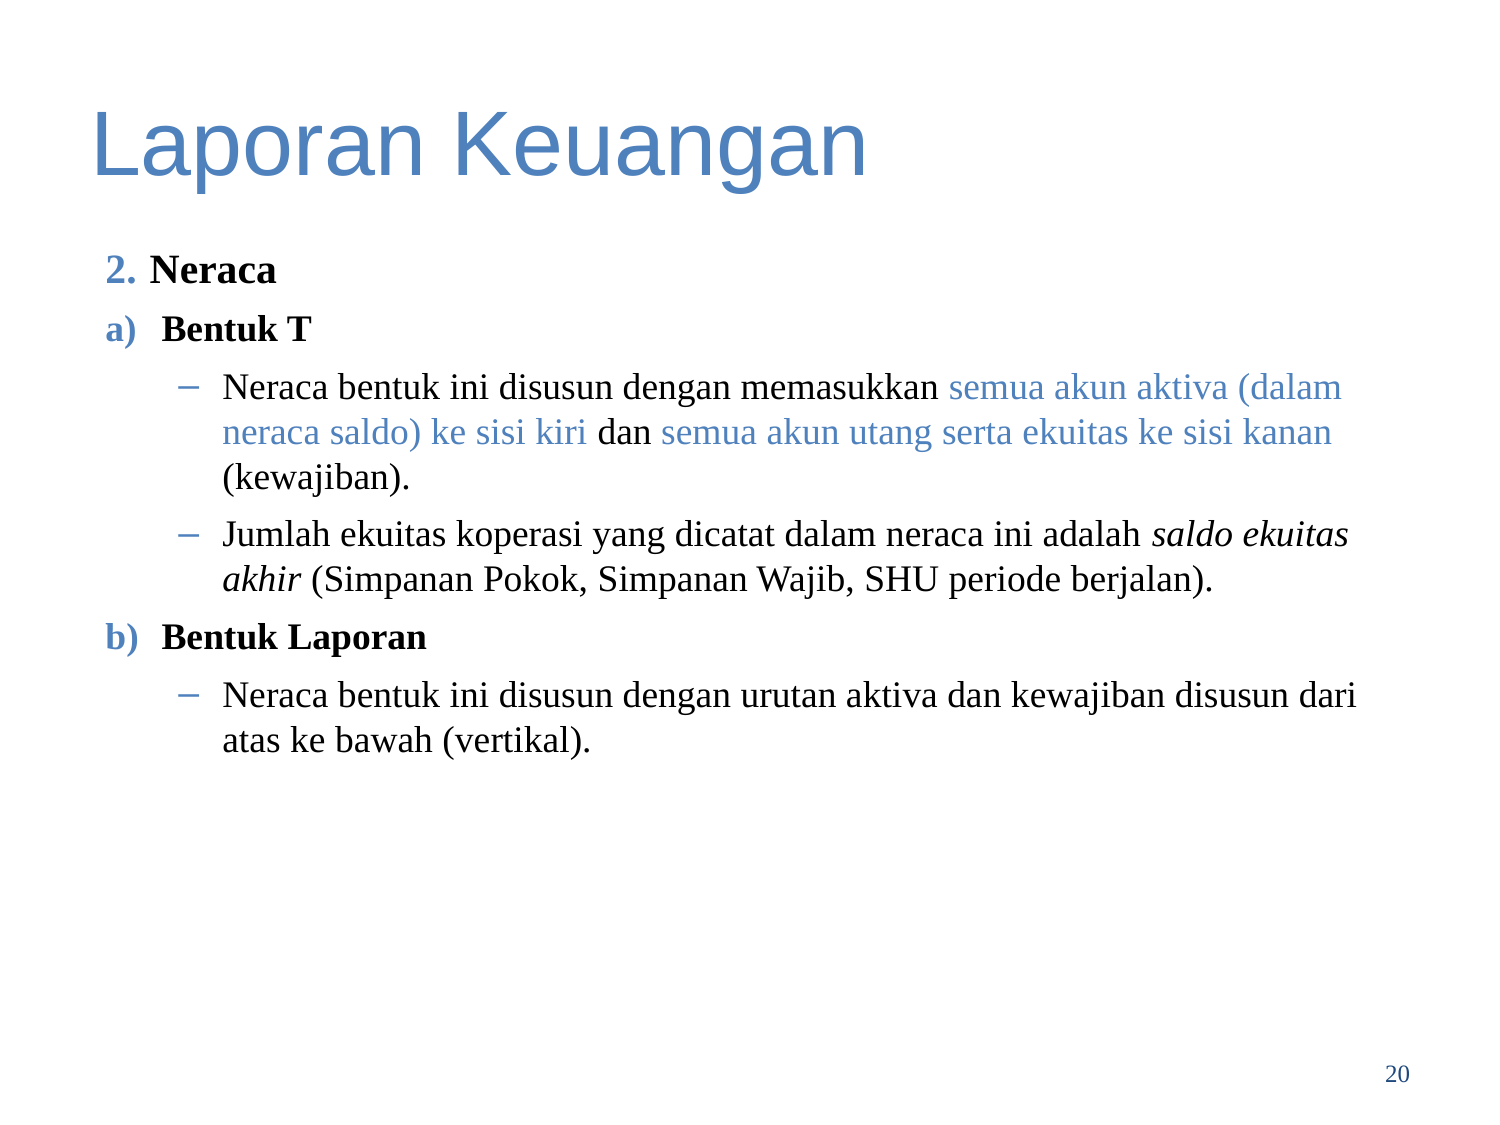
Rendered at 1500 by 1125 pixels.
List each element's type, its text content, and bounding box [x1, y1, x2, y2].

slide_number 20 [1074, 1042, 1425, 1103]
list Neraca Bentuk T Neraca bentuk ini disusun dengan memasukkan semua akun aktiva (dalam neraca saldo) ke sisi kiri dan semua akun utang serta ekuitas ke sisi kanan (kewajiban). Jumlah ekuitas koperasi yang dicatat dalam neraca ini adalah saldo ekuitas akhir (Simpanan Pokok, Simpanan Wajib, SHU periode berjalan). Bentuk Laporan Neraca bentuk ini disusun dengan urutan aktiva dan kewajiban disusun dari atas ke bawah (vertikal). [75, 234, 1425, 1032]
title Laporan Keuangan [75, 45, 1425, 233]
